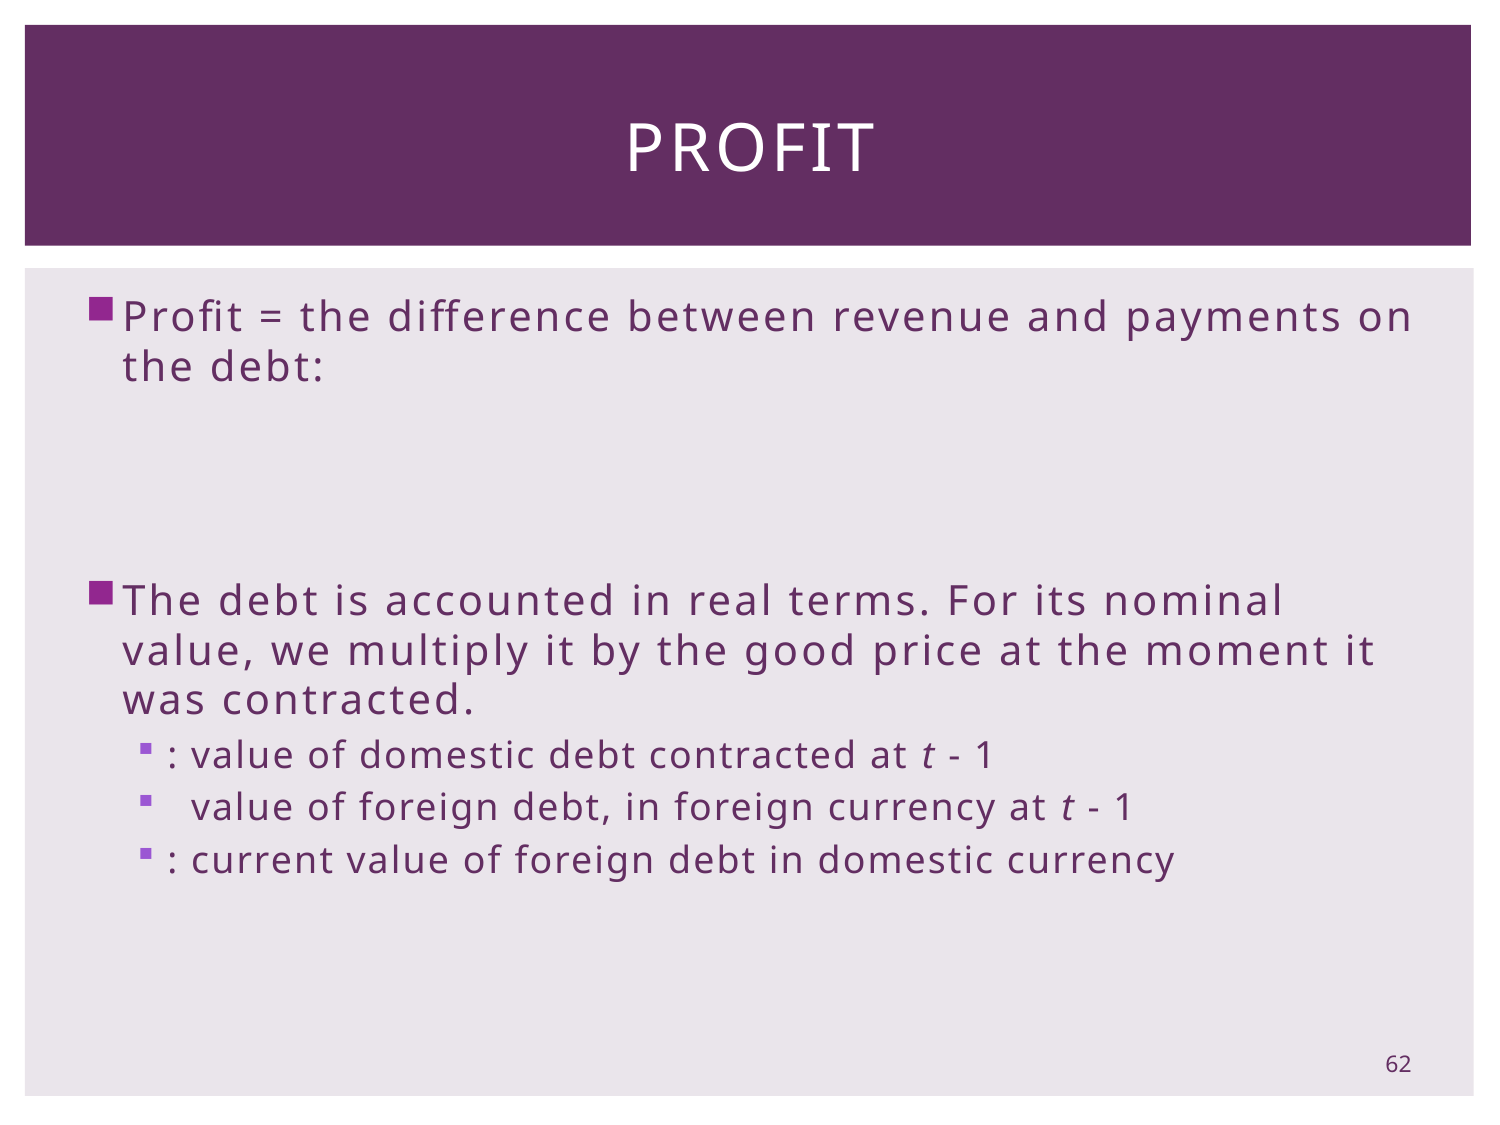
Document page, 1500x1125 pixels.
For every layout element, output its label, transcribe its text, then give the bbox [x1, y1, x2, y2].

title Profit [62, 58, 1438, 232]
slide_number 62 [1349, 1041, 1448, 1089]
